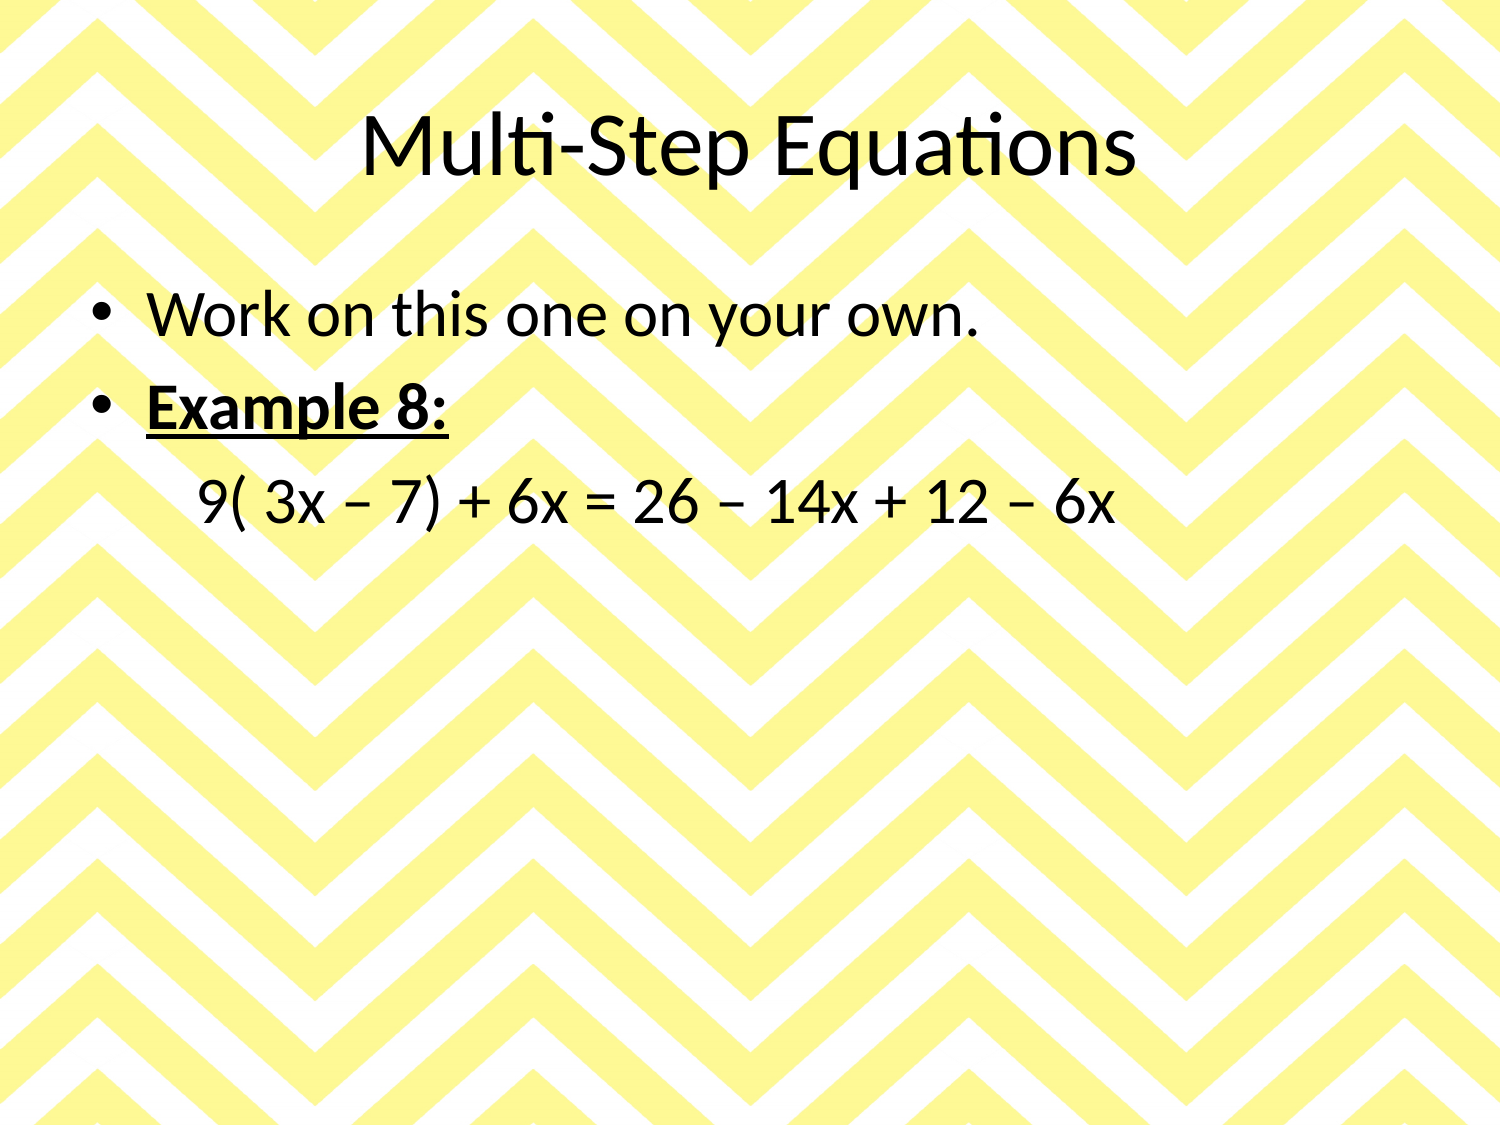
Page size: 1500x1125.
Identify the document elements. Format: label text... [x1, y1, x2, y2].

list Work on this one on your own. Example 8: 9( 3x – 7) + 6x = 26 – 14x + 12 – 6x [75, 262, 1425, 1005]
picture [0, 0, 1500, 1125]
title Multi-Step Equations [75, 45, 1425, 233]
